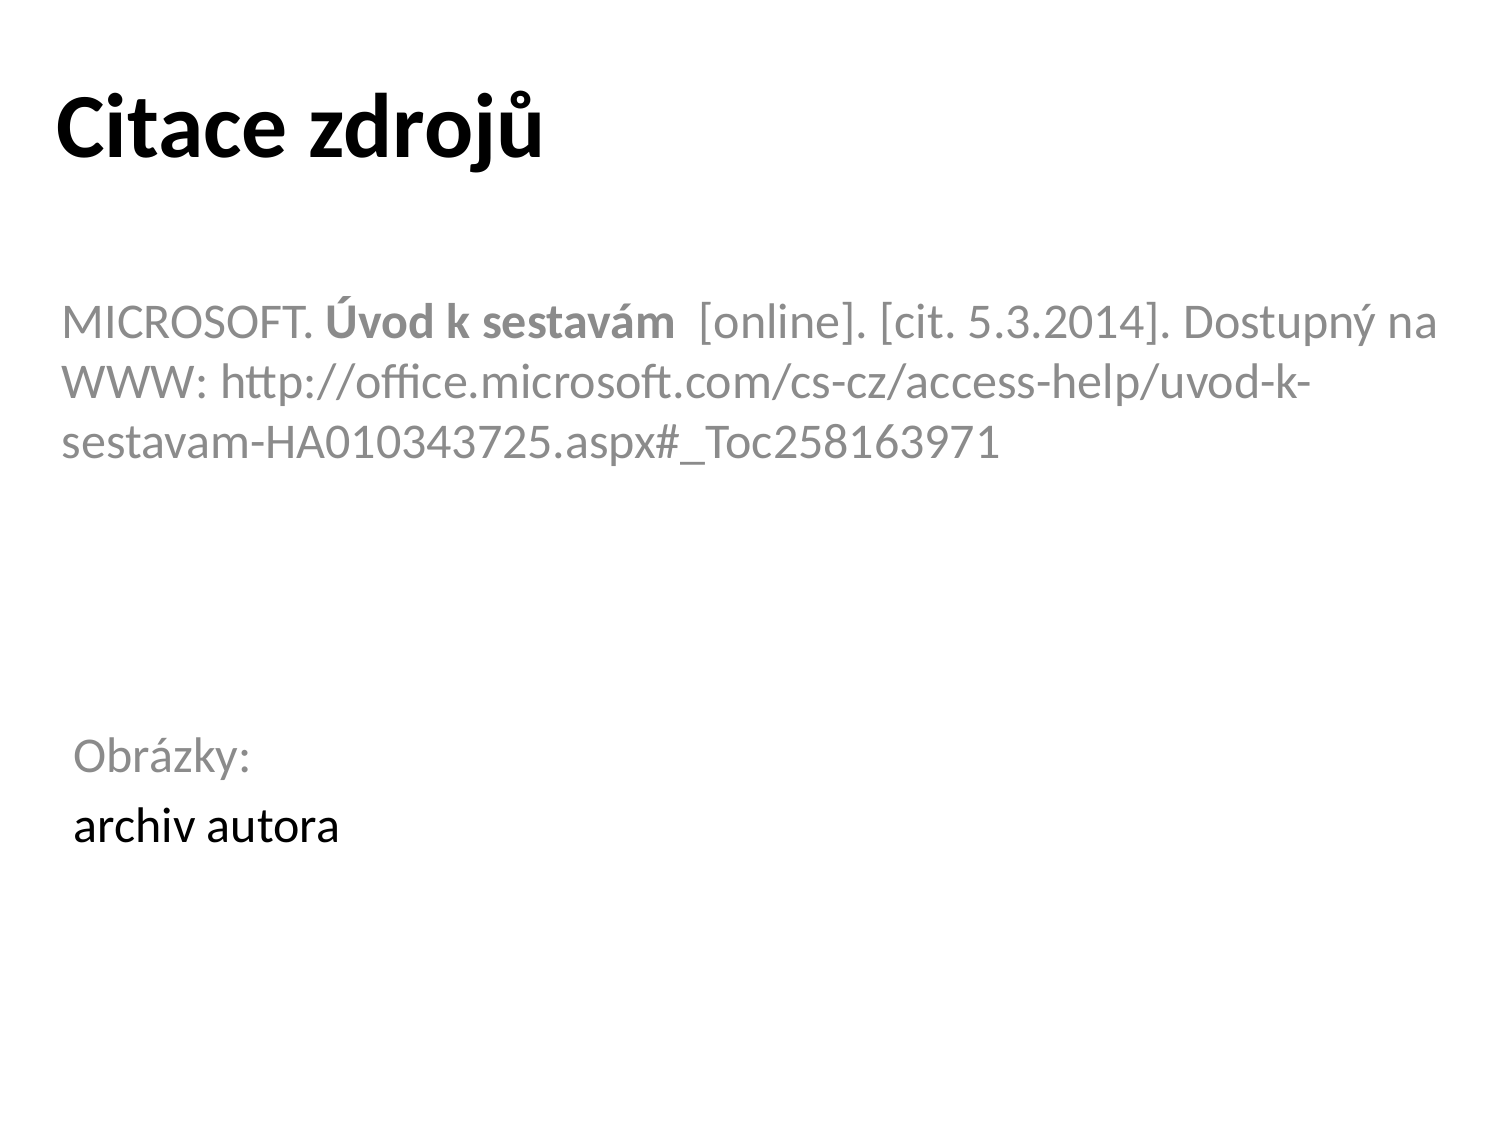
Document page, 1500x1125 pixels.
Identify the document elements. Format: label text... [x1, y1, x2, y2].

subtitle MICROSOFT. Úvod k sestavám [online]. [cit. 5.3.2014]. Dostupný na WWW: http://office.microsoft.com/cs-cz/access-help/uvod-k-sestavam-HA010343725.aspx#_Toc258163971 [46, 281, 1465, 645]
text_box Obrázky: archiv autora [58, 714, 1477, 1079]
title Citace zdrojů [41, 0, 1459, 242]
text_box [35, 691, 1477, 1055]
